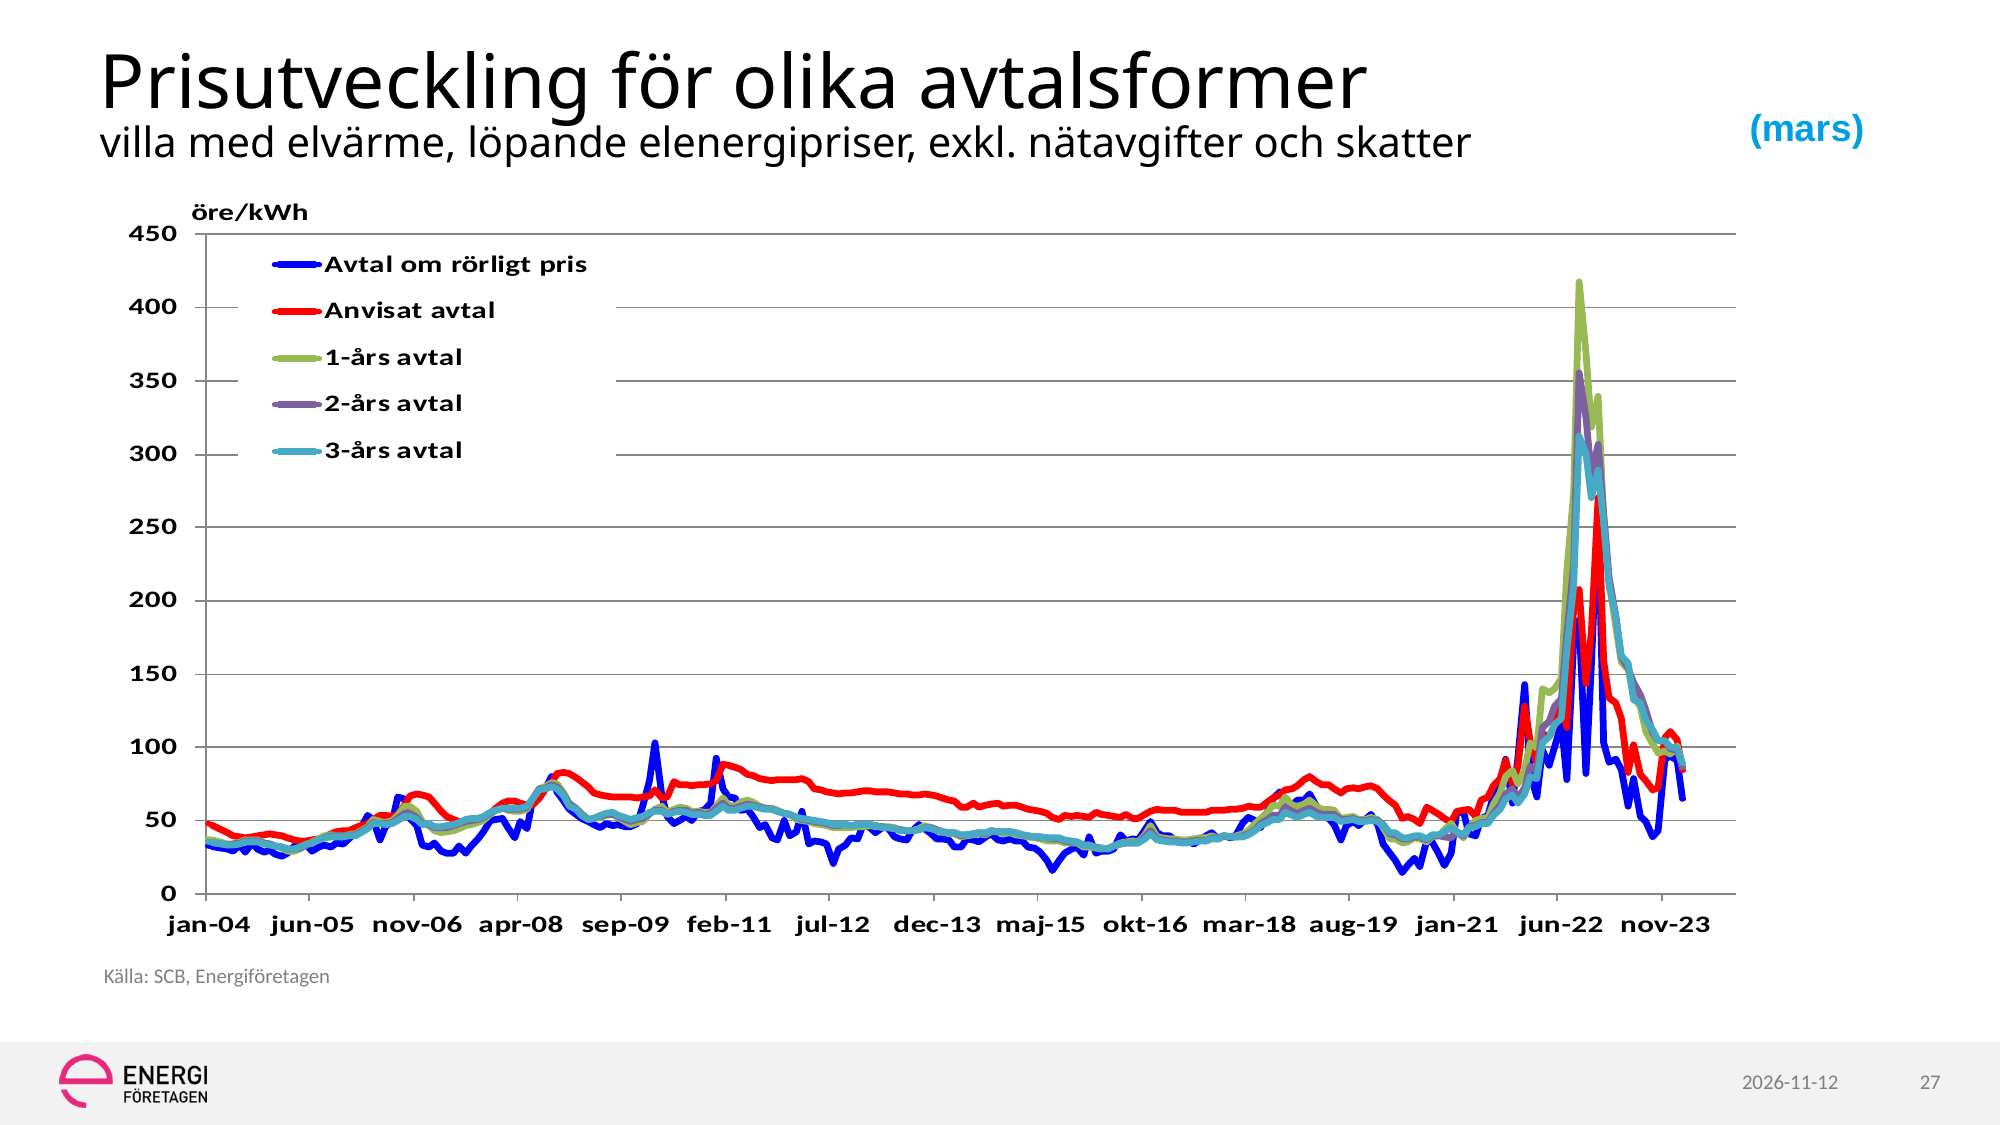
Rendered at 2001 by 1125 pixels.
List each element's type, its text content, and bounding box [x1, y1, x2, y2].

picture [1741, 103, 1917, 153]
picture [110, 181, 1787, 1008]
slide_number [1742, 1068, 1854, 1099]
picture [59, 1054, 207, 1108]
slide_number 27 [1882, 1068, 1941, 1099]
title Prisutveckling för olika avtalsformer villa med elvärme, löpande elenergipriser, exkl. nätavgifter och skatter [99, 30, 1900, 167]
